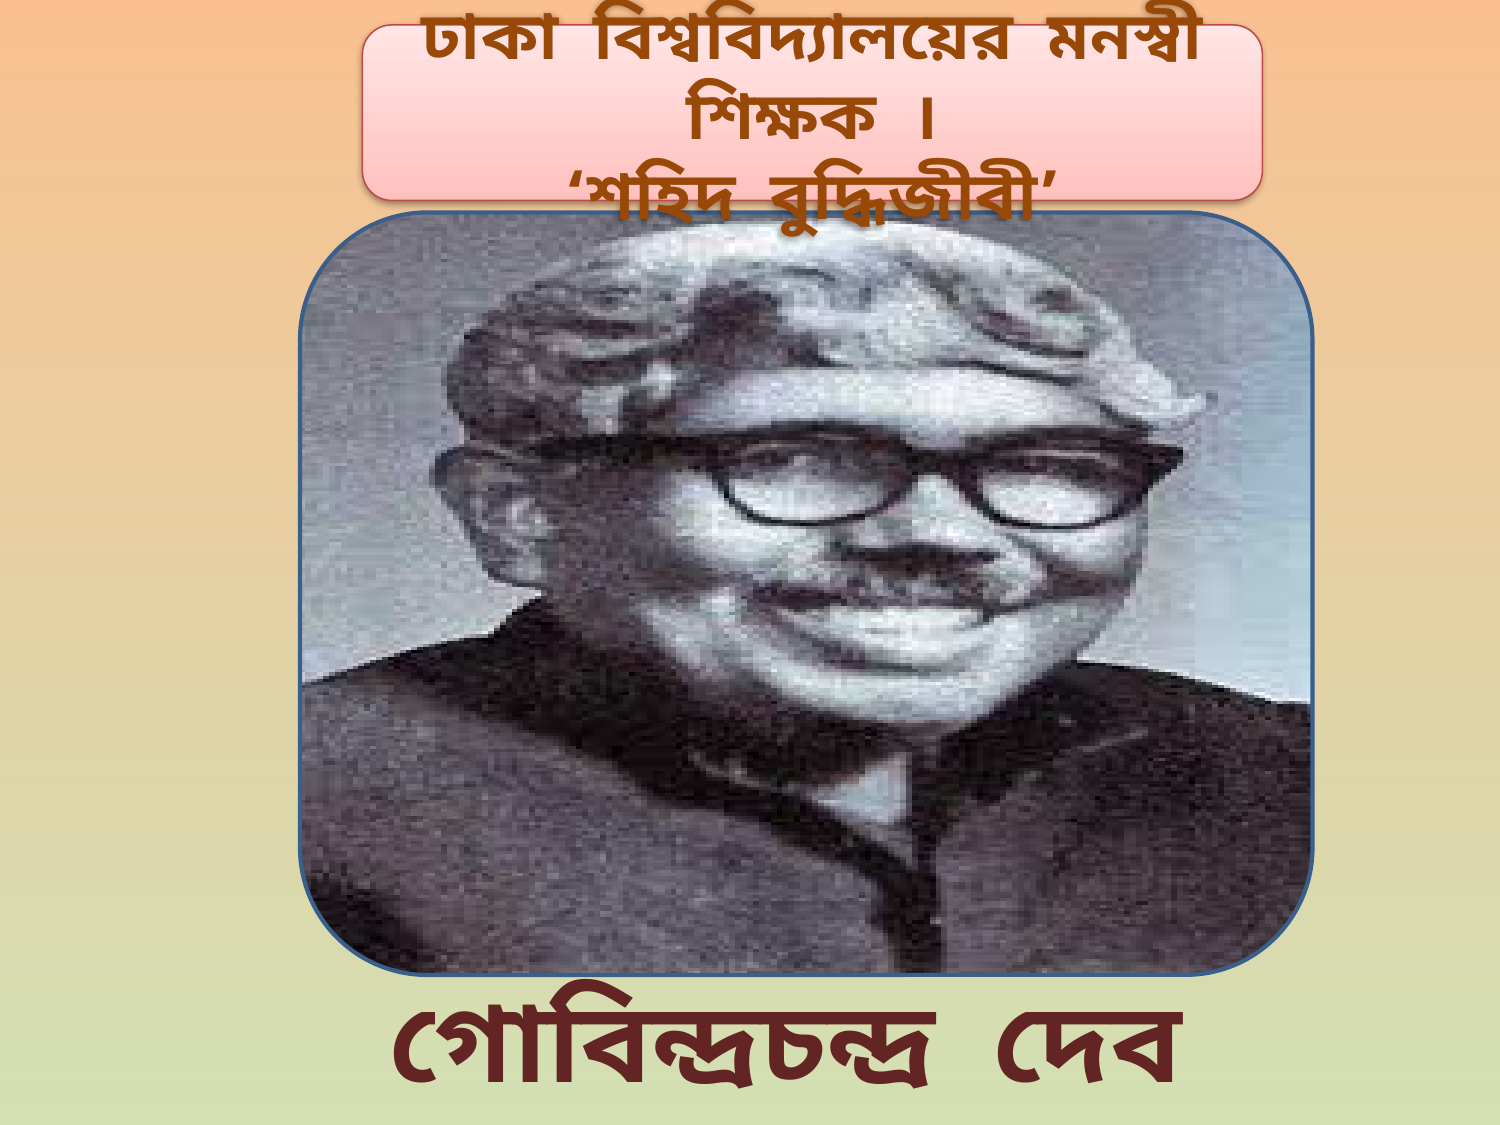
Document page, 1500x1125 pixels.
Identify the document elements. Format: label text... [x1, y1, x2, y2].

text_box ঢাকা বিশ্ববিদ্যালয়ের মনস্বী শিক্ষক । ‘শহিদ বুদ্ধিজীবী’ [361, 24, 1264, 202]
text_box [297, 210, 1315, 978]
text_box গোবিন্দ্রচন্দ্র দেব [374, 967, 1213, 1113]
